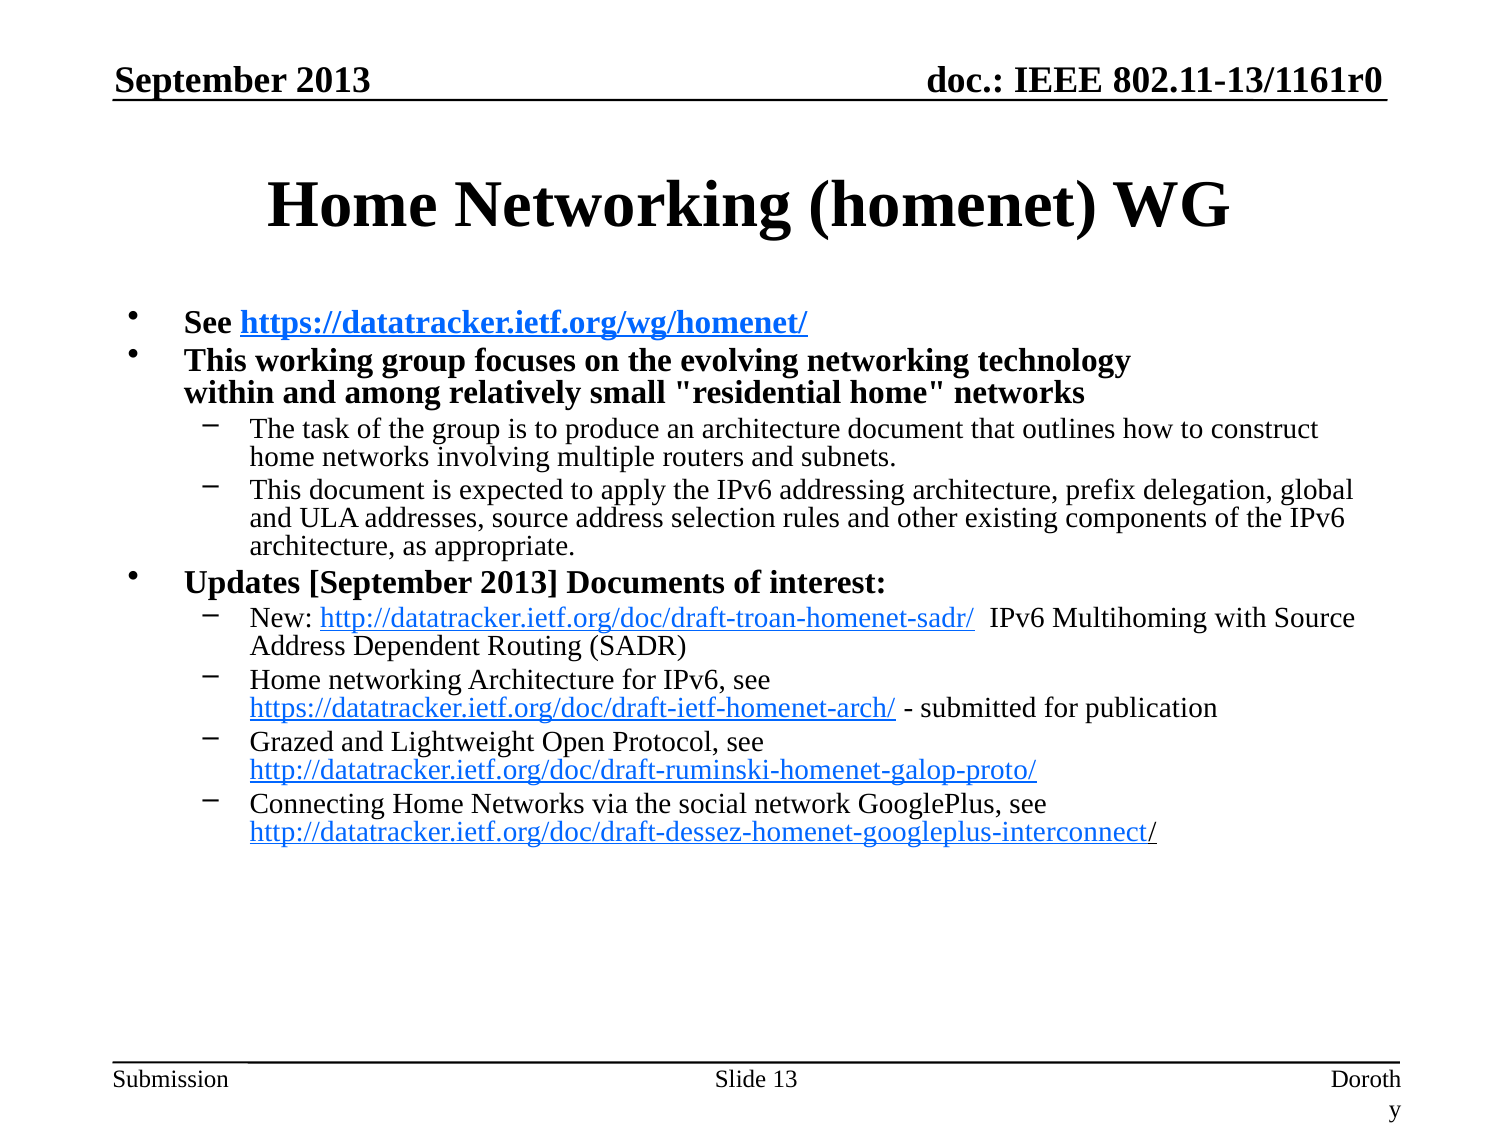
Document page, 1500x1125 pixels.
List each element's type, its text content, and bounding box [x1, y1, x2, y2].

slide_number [114, 54, 425, 100]
list See https://datatracker.ietf.org/wg/homenet/ This working group focuses on the evolving networking technology within and among relatively small "residential home" networks The task of the group is to produce an architecture document that outlines how to construct home networks involving multiple routers and subnets. This document is expected to apply the IPv6 addressing architecture, prefix delegation, global and ULA addresses, source address selection rules and other existing components of the IPv6 architecture, as appropriate. Updates [September 2013] Documents of interest: New: http://datatracker.ietf.org/doc/draft-troan-homenet-sadr/ IPv6 Multihoming with Source Address Dependent Routing (SADR) Home networking Architecture for IPv6, see https://datatracker.ietf.org/doc/draft-ietf-homenet-arch/ - submitted for publication Grazed and Lightweight Open Protocol, see http://datatracker.ietf.org/doc/draft-ruminski-homenet-galop-proto/ Connecting Home Networks via the social network GooglePlus, see http://datatracker.ietf.org/doc/draft-dessez-homenet-googleplus-interconnect/ [112, 299, 1388, 975]
title Home Networking (homenet) WG [112, 112, 1388, 288]
footer Dorothy Stanley, Aruba Networks [1325, 1062, 1402, 1093]
slide_number Slide 13 [712, 1062, 800, 1093]
